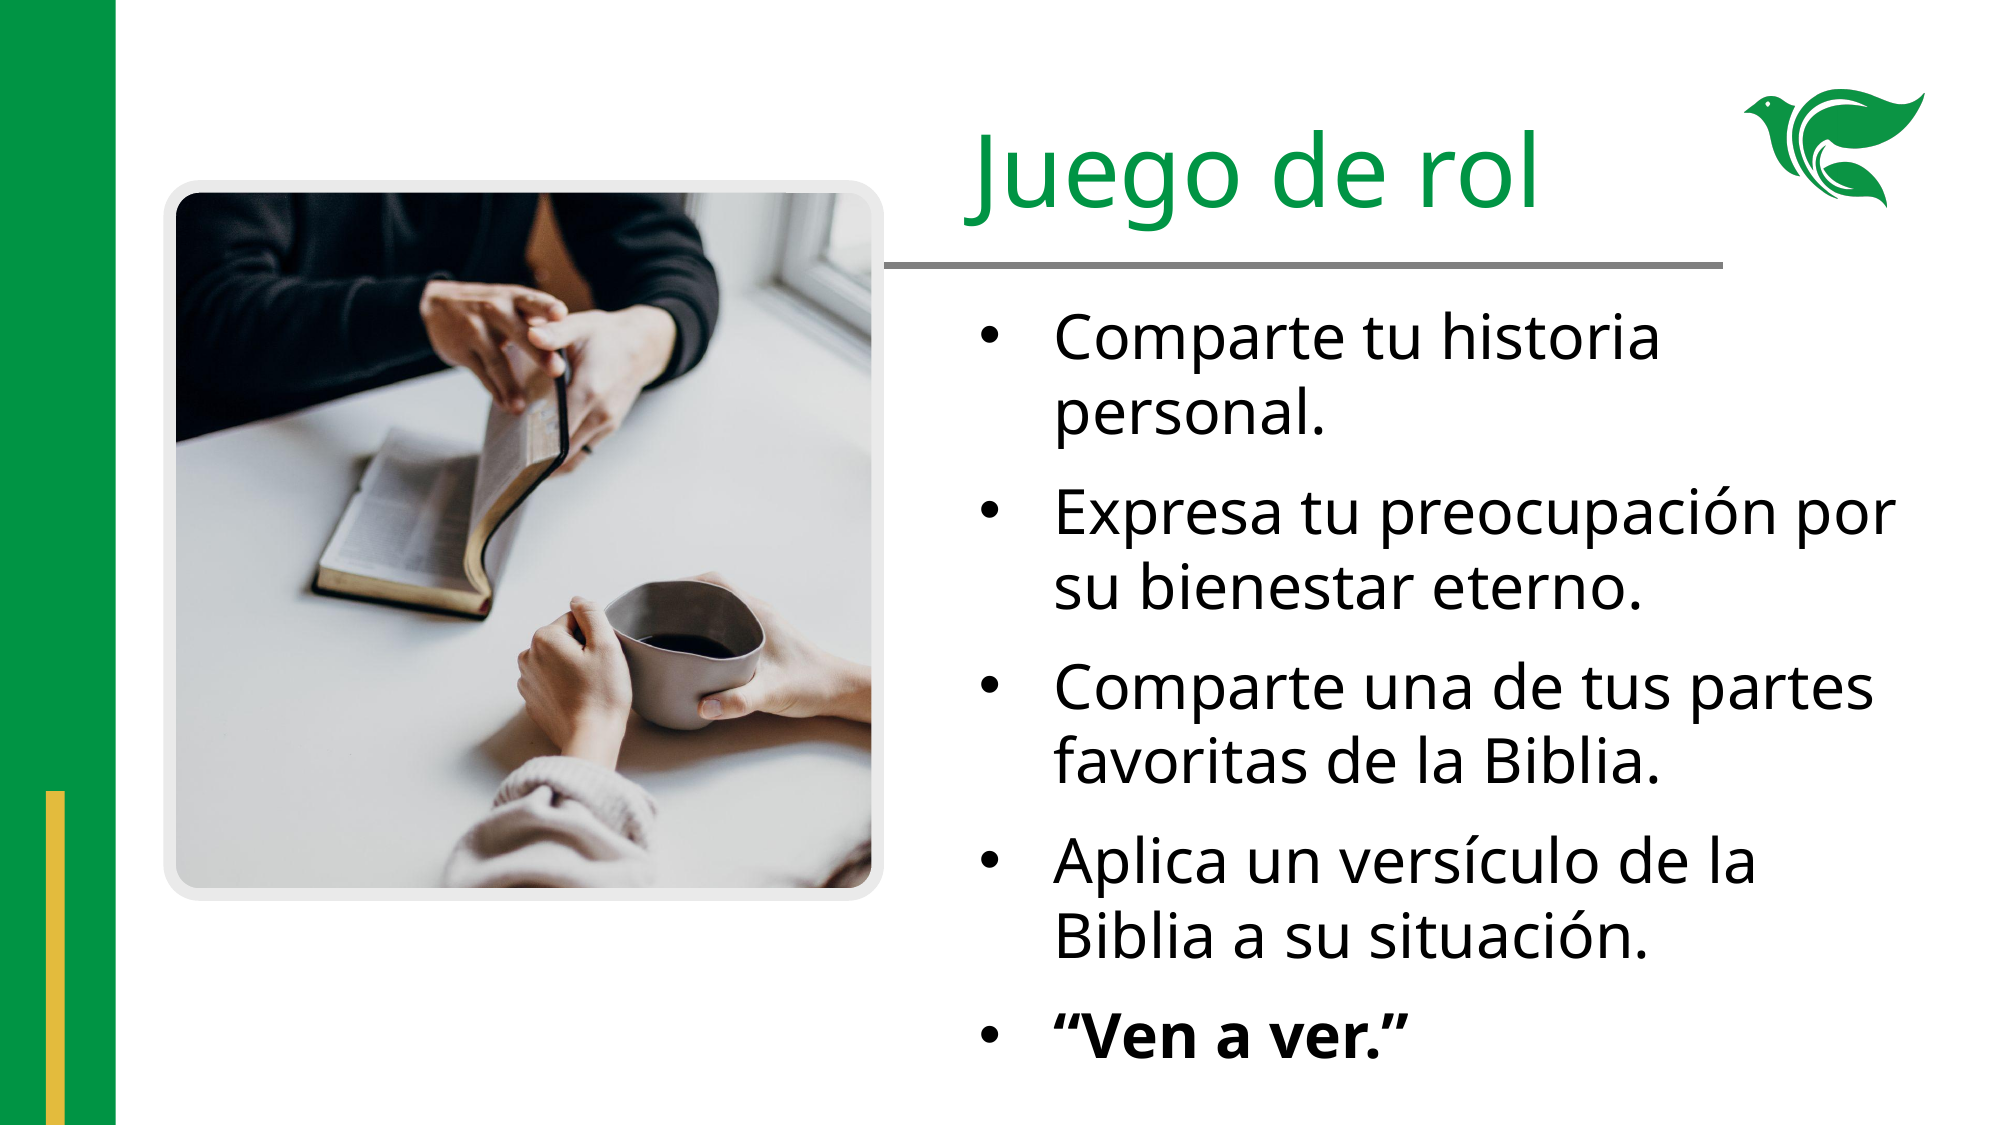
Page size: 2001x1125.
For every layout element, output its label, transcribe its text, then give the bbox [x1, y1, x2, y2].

picture [1722, 47, 1953, 240]
text_box [0, 0, 116, 1125]
text_box Comparte tu historia personal. Expresa tu preocupación por su bienestar eterno. Comparte una de tus partes favoritas de la Biblia. Aplica un versículo de la Biblia a su situación. “Ven a ver.” [957, 289, 1952, 1079]
text_box Juego de rol [957, 98, 1717, 236]
text_box [45, 791, 65, 1125]
picture [169, 186, 878, 895]
